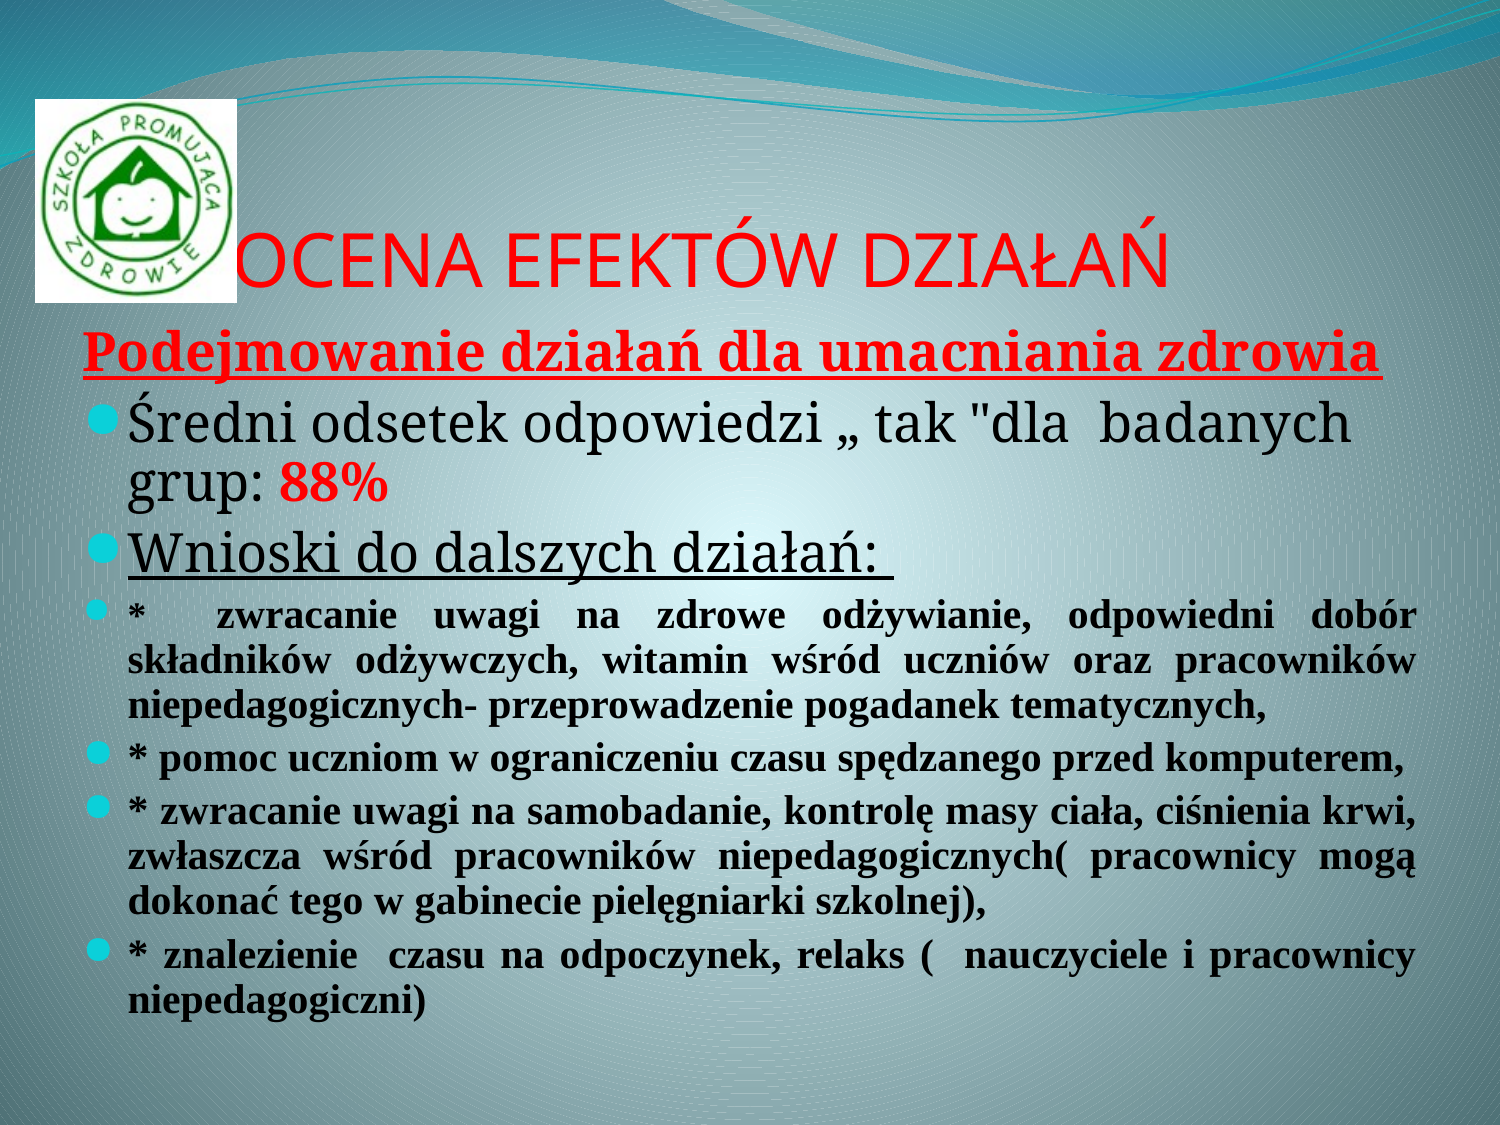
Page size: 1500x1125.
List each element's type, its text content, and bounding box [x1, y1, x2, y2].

title OCENA EFEKTÓW DZIAŁAŃ [242, 114, 1426, 304]
picture [34, 99, 237, 304]
list Podejmowanie działań dla umacniania zdrowia Średni odsetek odpowiedzi „ tak "dla badanych grup: 88% Wnioski do dalszych działań: * zwracanie uwagi na zdrowe odżywianie, odpowiedni dobór składników odżywczych, witamin wśród uczniów oraz pracowników niepedagogicznych- przeprowadzenie pogadanek tematycznych, * pomoc uczniom w ograniczeniu czasu spędzanego przed komputerem, * zwracanie uwagi na samobadanie, kontrolę masy ciała, ciśnienia krwi, zwłaszcza wśród pracowników niepedagogicznych( pracownicy mogą dokonać tego w gabinecie pielęgniarki szkolnej), * znalezienie czasu na odpoczynek, relaks ( nauczyciele i pracownicy niepedagogiczni) [74, 316, 1426, 1038]
